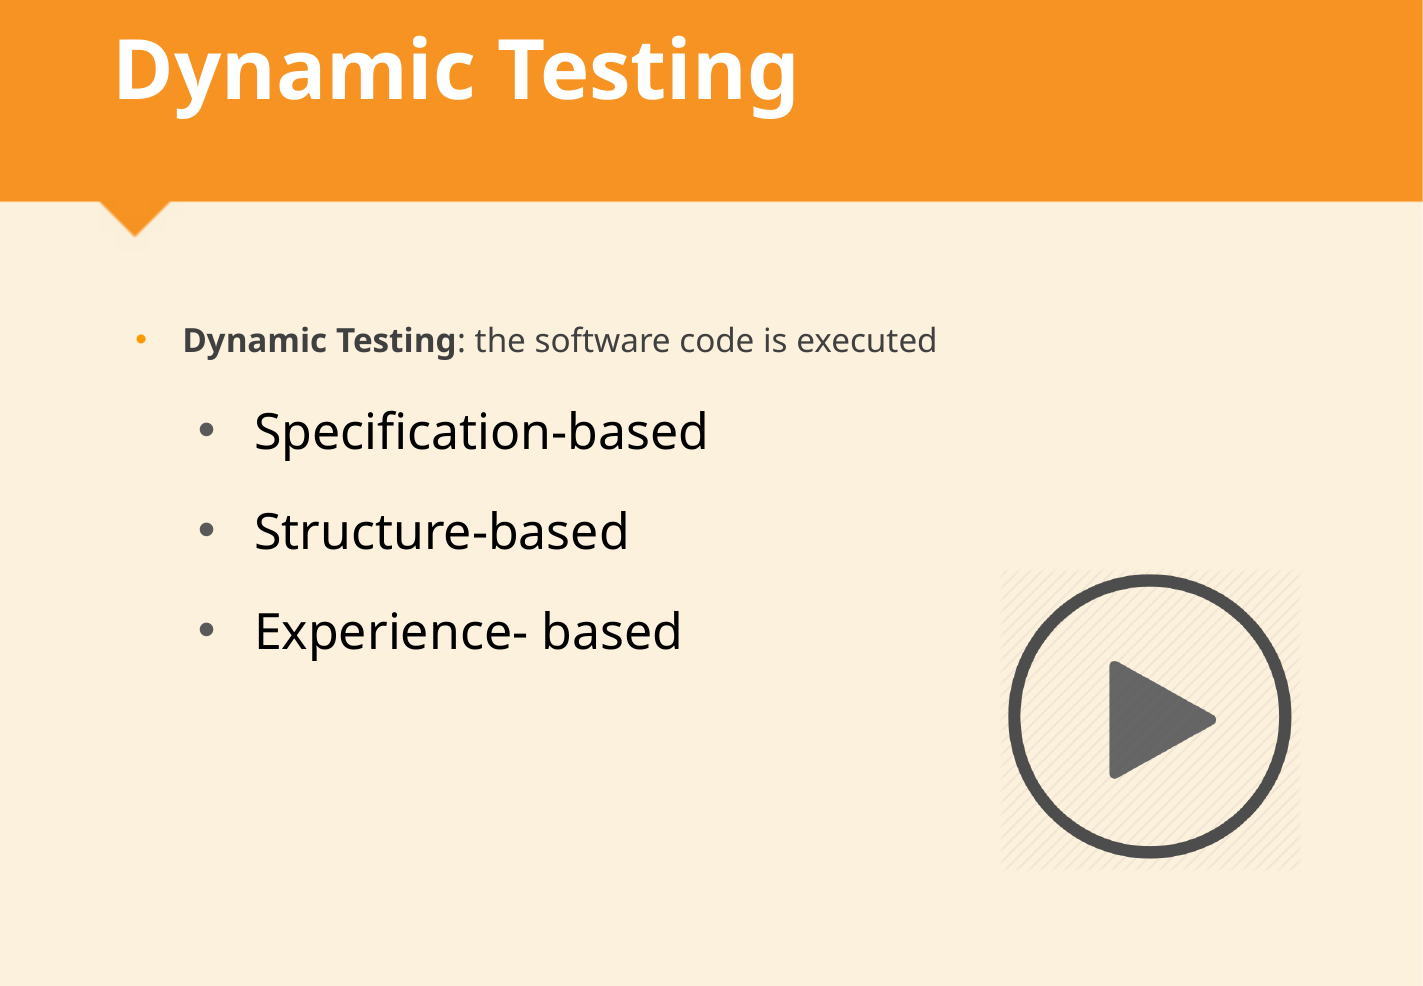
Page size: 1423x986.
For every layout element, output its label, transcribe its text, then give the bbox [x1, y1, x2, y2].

picture [0, 0, 1423, 986]
list Dynamic Testing: the software code is executed Specification-based Structure-based Experience- based [120, 292, 1078, 871]
title Dynamic Testing [97, 8, 1302, 103]
